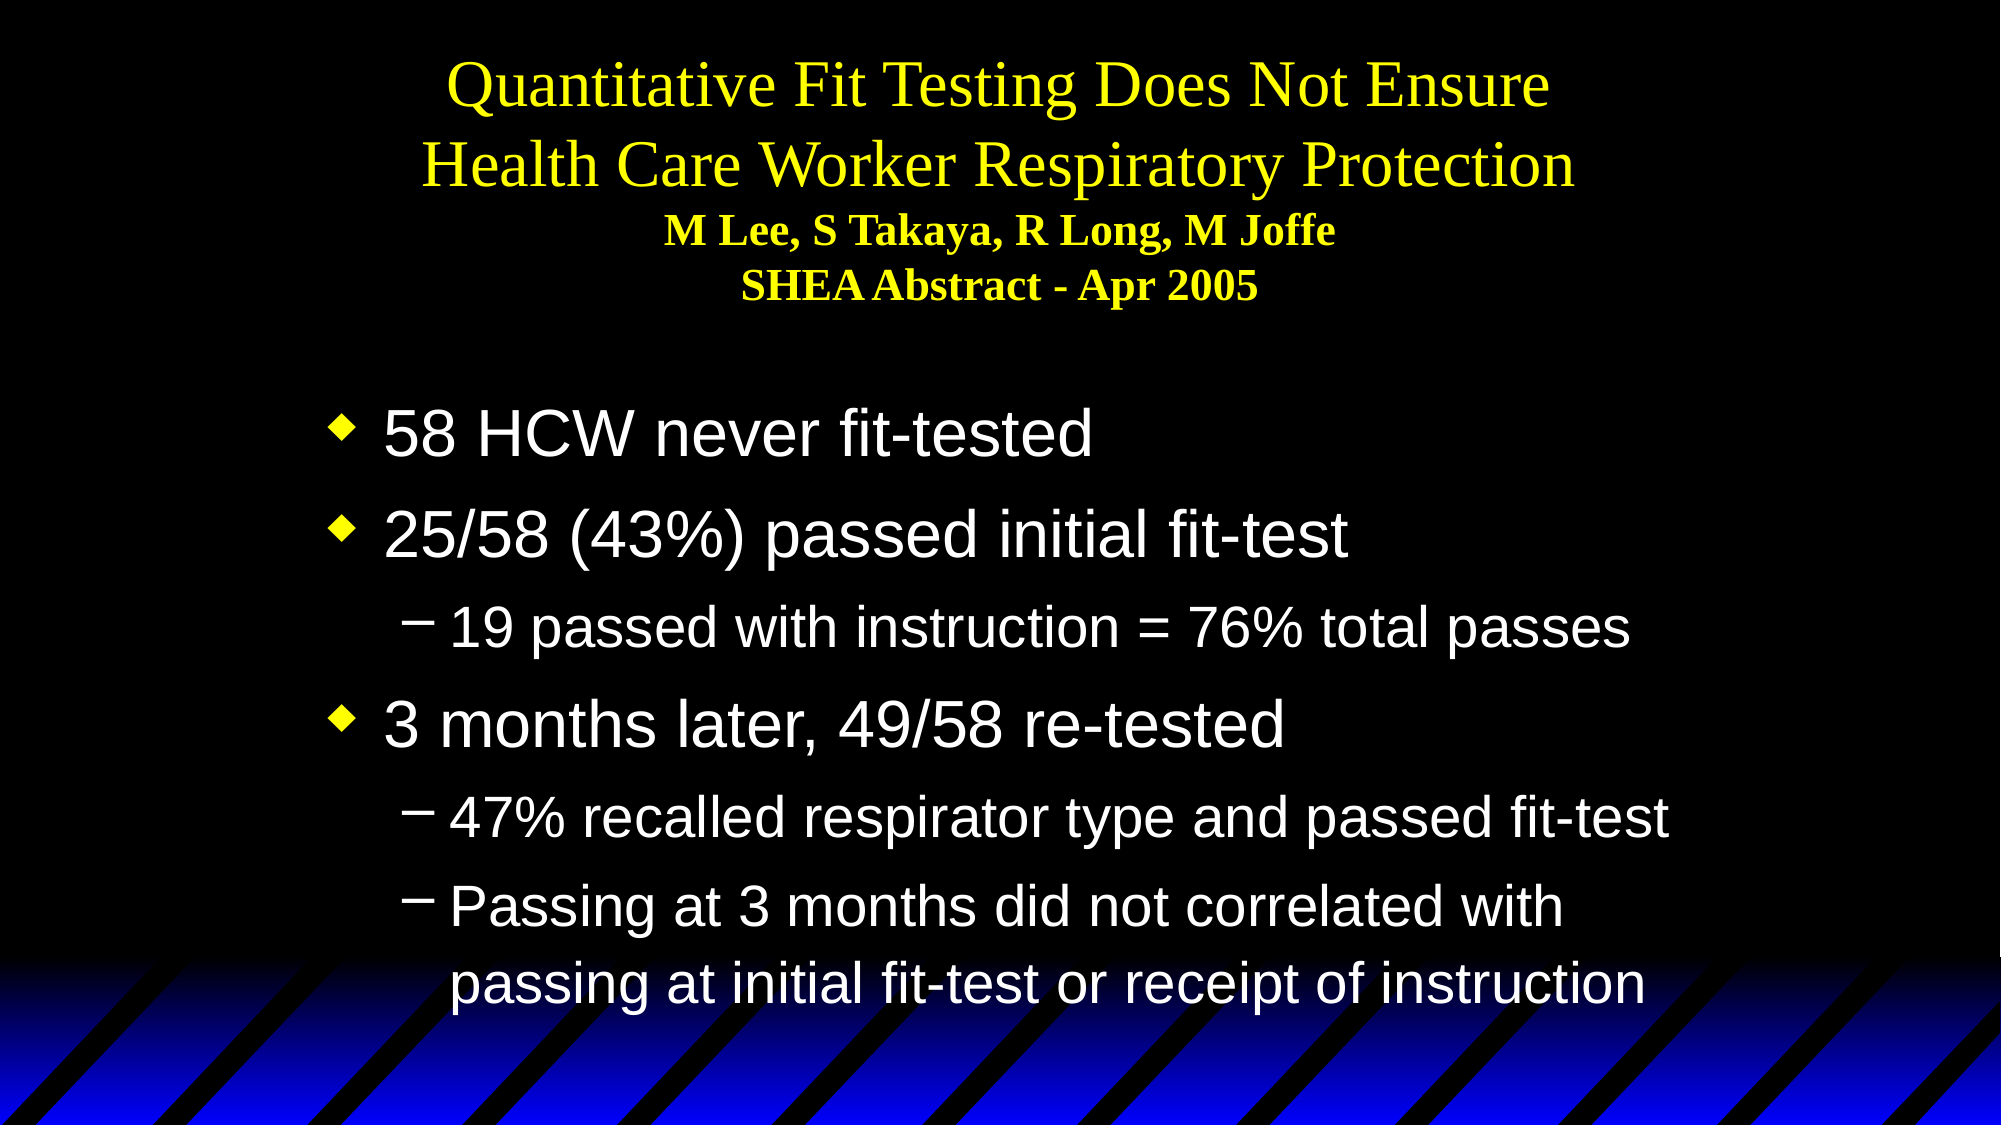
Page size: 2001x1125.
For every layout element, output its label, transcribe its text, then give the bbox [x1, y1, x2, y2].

title Quantitative Fit Testing Does Not Ensure Health Care Worker Respiratory Protection M Lee, S Takaya, R Long, M Joffe SHEA Abstract - Apr 2005 [362, 80, 1638, 269]
list 58 HCW never fit-tested 25/58 (43%) passed initial fit-test 19 passed with instruction = 76% total passes 3 months later, 49/58 re-tested 47% recalled respirator type and passed fit-test Passing at 3 months did not correlated with passing at initial fit-test or receipt of instruction [312, 373, 1763, 1101]
